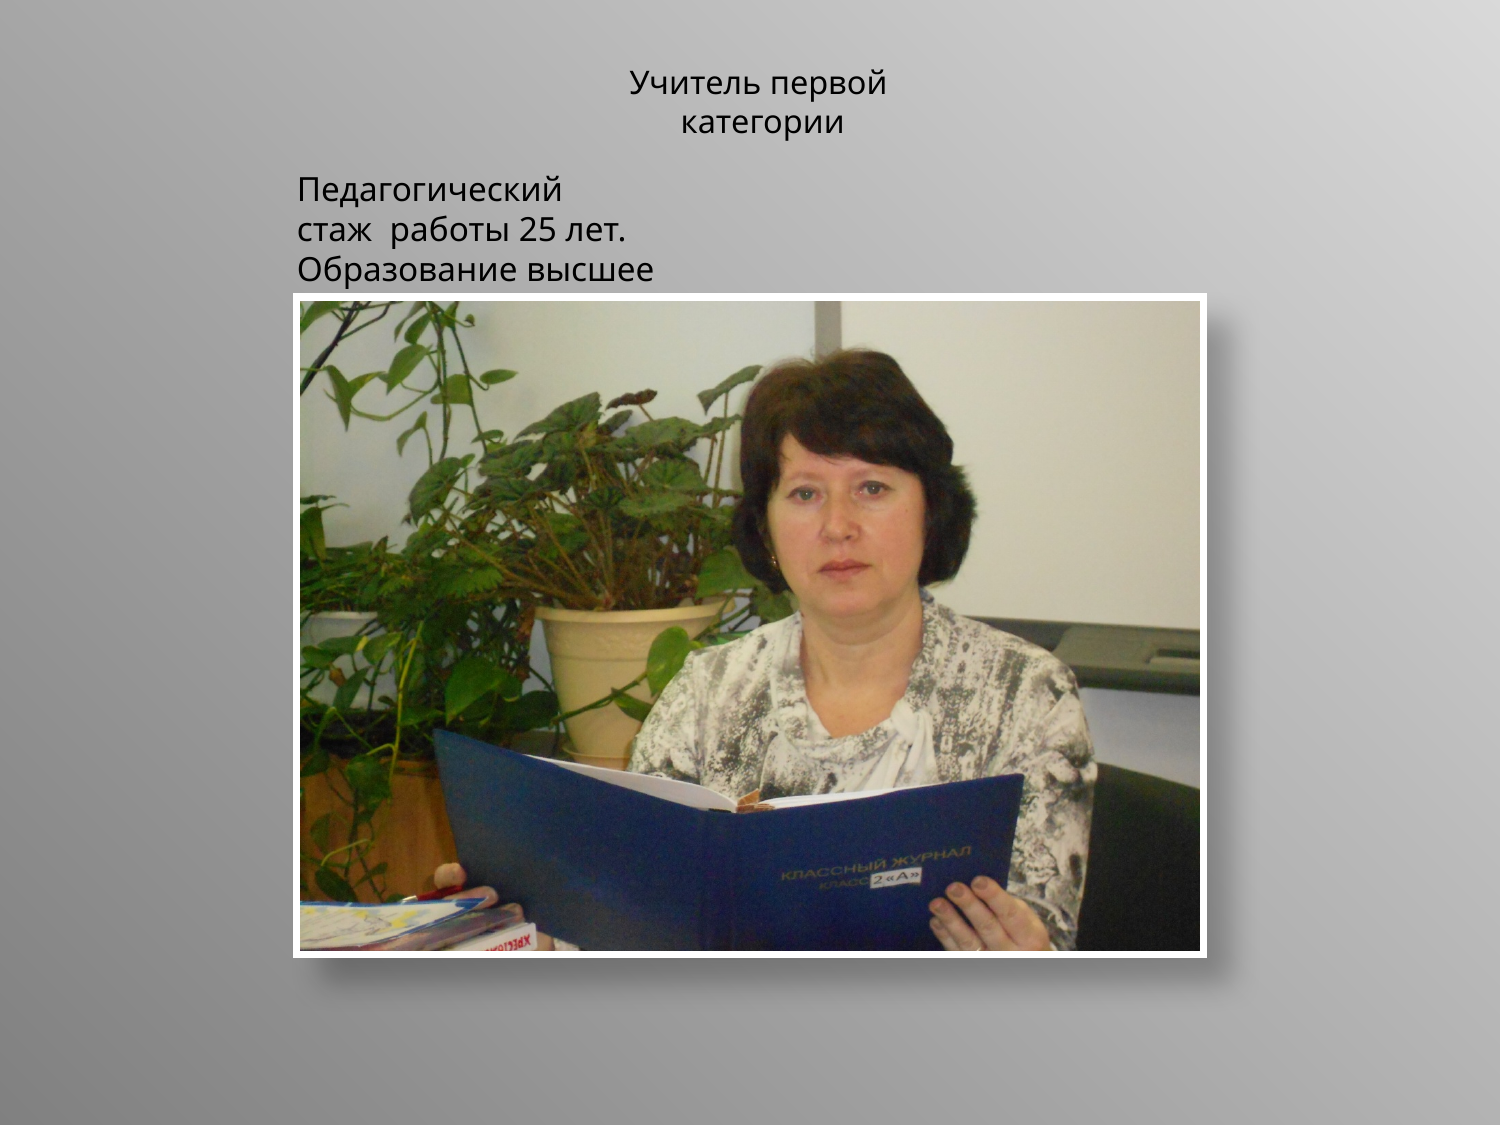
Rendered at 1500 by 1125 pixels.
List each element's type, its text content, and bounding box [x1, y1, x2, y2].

picture [299, 300, 1201, 951]
list Педагогический стаж работы 25 лет. Образование высшее [289, 160, 1190, 248]
title Учитель первой категории [312, 54, 1213, 141]
